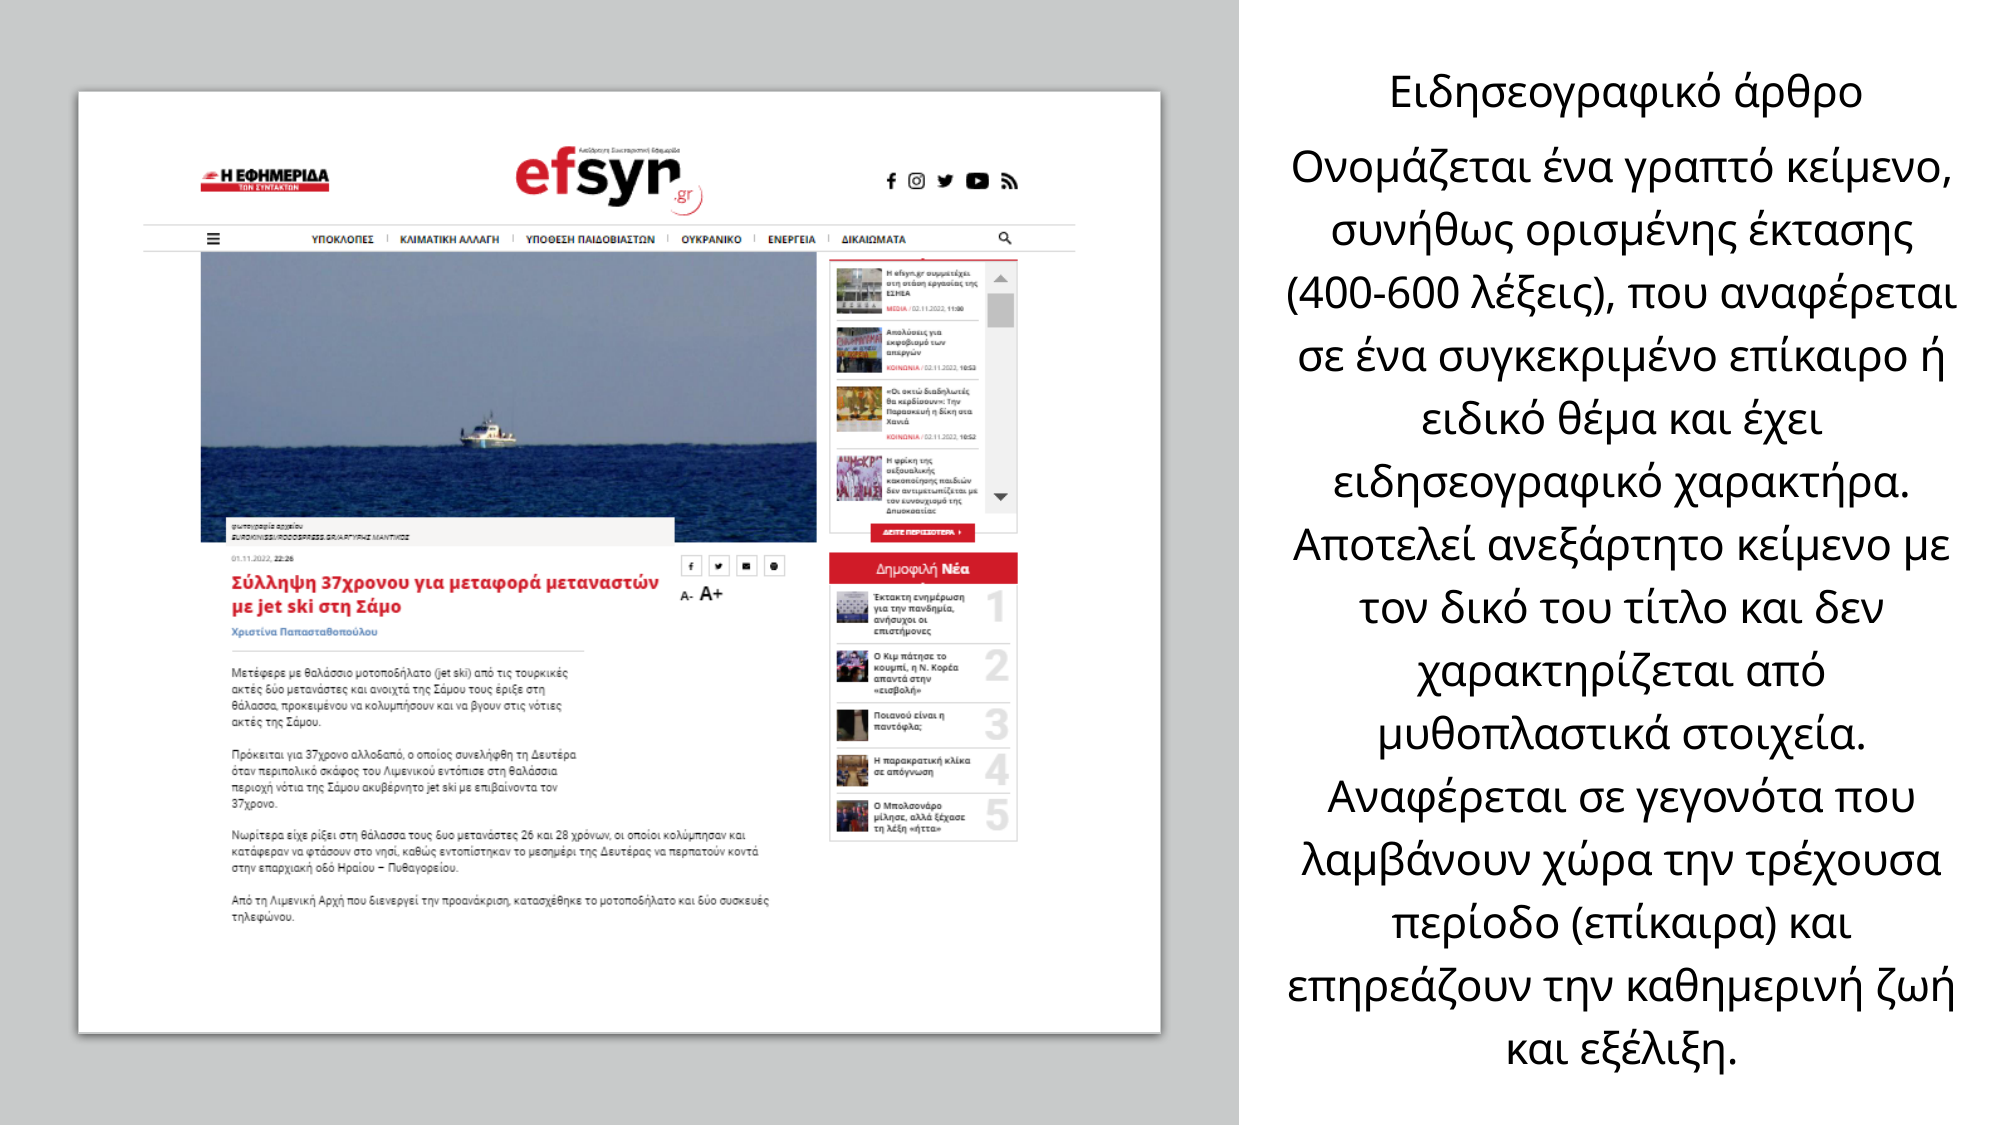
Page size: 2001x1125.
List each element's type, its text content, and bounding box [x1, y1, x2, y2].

text_box Ειδησεογραφικό άρθρο Ονομάζεται ένα γραπτό κείμενο, συνήθως ορισμένης έκτασης (400-600 λέξεις), που αναφέρεται σε ένα συγκεκριμένο επίκαιρο ή ειδικό θέμα και έχει ειδησεογραφικό χαρακτήρα. Αποτελεί ανεξάρτητο κείμενο με τον δικό του τίτλο και δεν χαρακτηρίζεται από μυθοπλαστικά στοιχεία. Αναφέρεται σε γεγονότα που λαμβάνουν χώρα την τρέχουσα περίοδο (επίκαιρα) και επηρεάζουν την καθημερινή ζωή και εξέλιξη. [1265, 29, 1979, 1107]
picture [143, 138, 1076, 989]
text_box [78, 91, 1161, 1034]
text_box [0, 0, 1240, 1125]
